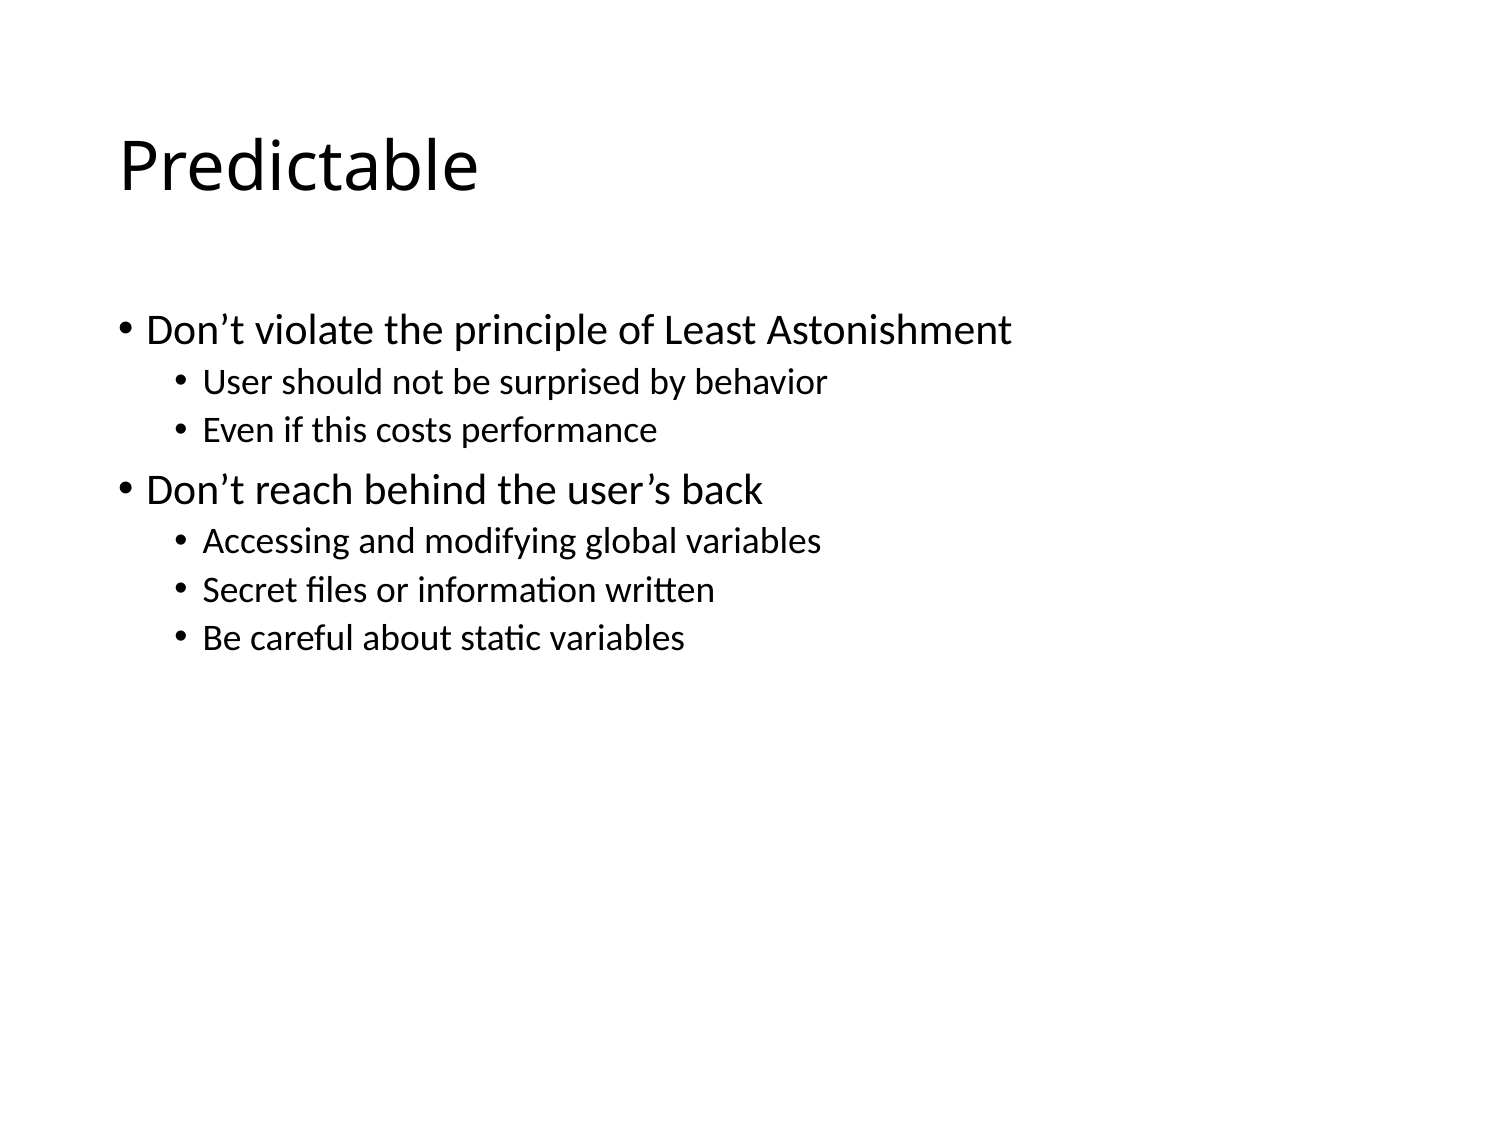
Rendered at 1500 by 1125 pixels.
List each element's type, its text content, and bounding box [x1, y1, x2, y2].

title Predictable [103, 59, 1397, 278]
list Don’t violate the principle of Least Astonishment User should not be surprised by behavior Even if this costs performance Don’t reach behind the user’s back Accessing and modifying global variables Secret files or information written Be careful about static variables [103, 299, 1397, 1014]
